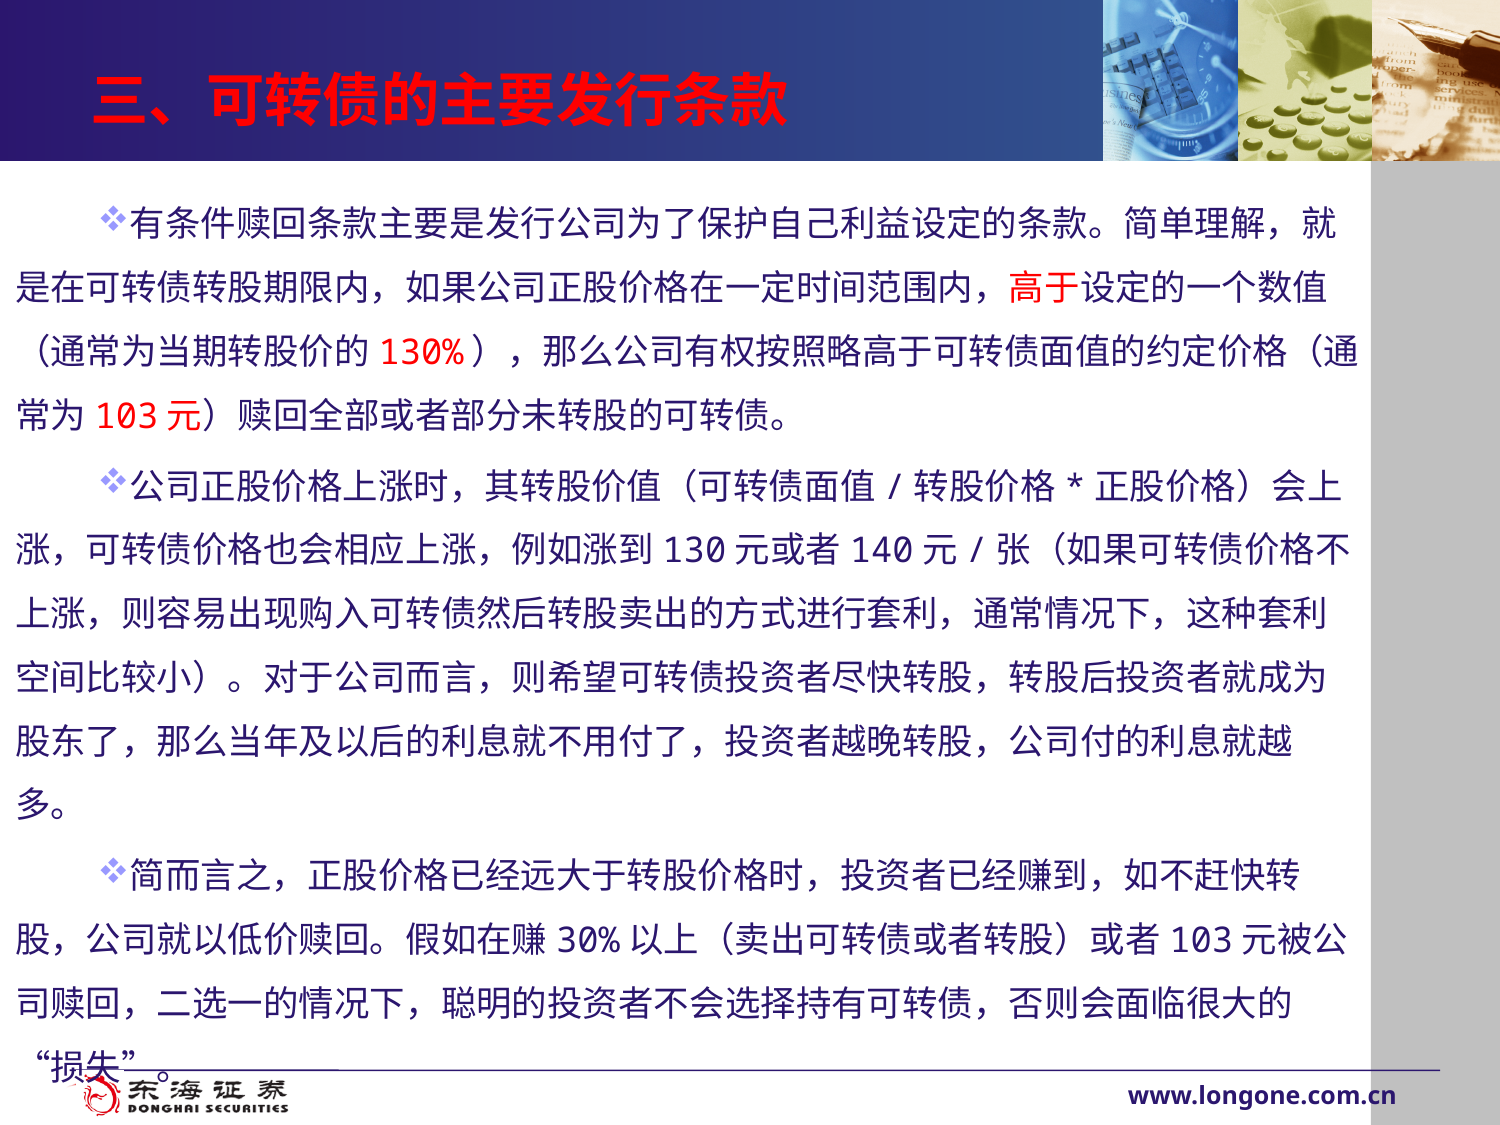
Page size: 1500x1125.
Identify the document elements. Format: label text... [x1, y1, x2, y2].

picture [55, 1083, 300, 1125]
title 三、可转债的主要发行条款 [74, 52, 1152, 145]
picture [1103, 0, 1500, 161]
slide_number www.longone.com.cn [1062, 1072, 1413, 1125]
list 有条件赎回条款主要是发行公司为了保护自己利益设定的条款。简单理解，就是在可转债转股期限内，如果公司正股价格在一定时间范围内，高于设定的一个数值（通常为当期转股价的130%），那么公司有权按照略高于可转债面值的约定价格（通常为103元）赎回全部或者部分未转股的可转债。 公司正股价格上涨时，其转股价值（可转债面值/转股价格*正股价格）会上涨，可转债价格也会相应上涨，例如涨到130元或者140元/张（如果可转债价格不上涨，则容易出现购入可转债然后转股卖出的方式进行套利，通常情况下，这种套利空间比较小）。对于公司而言，则希望可转债投资者尽快转股，转股后投资者就成为股东了，那么当年及以后的利息就不用付了，投资者越晚转股，公司付的利息就越多。 简而言之，正股价格已经远大于转股价格时，投资者已经赚到，如不赶快转股，公司就以低价赎回。假如在赚30%以上（卖出可转债或者转股）或者103元被公司赎回，二选一的情况下，聪明的投资者不会选择持有可转债，否则会面临很大的“损失”。 [0, 172, 1377, 1083]
